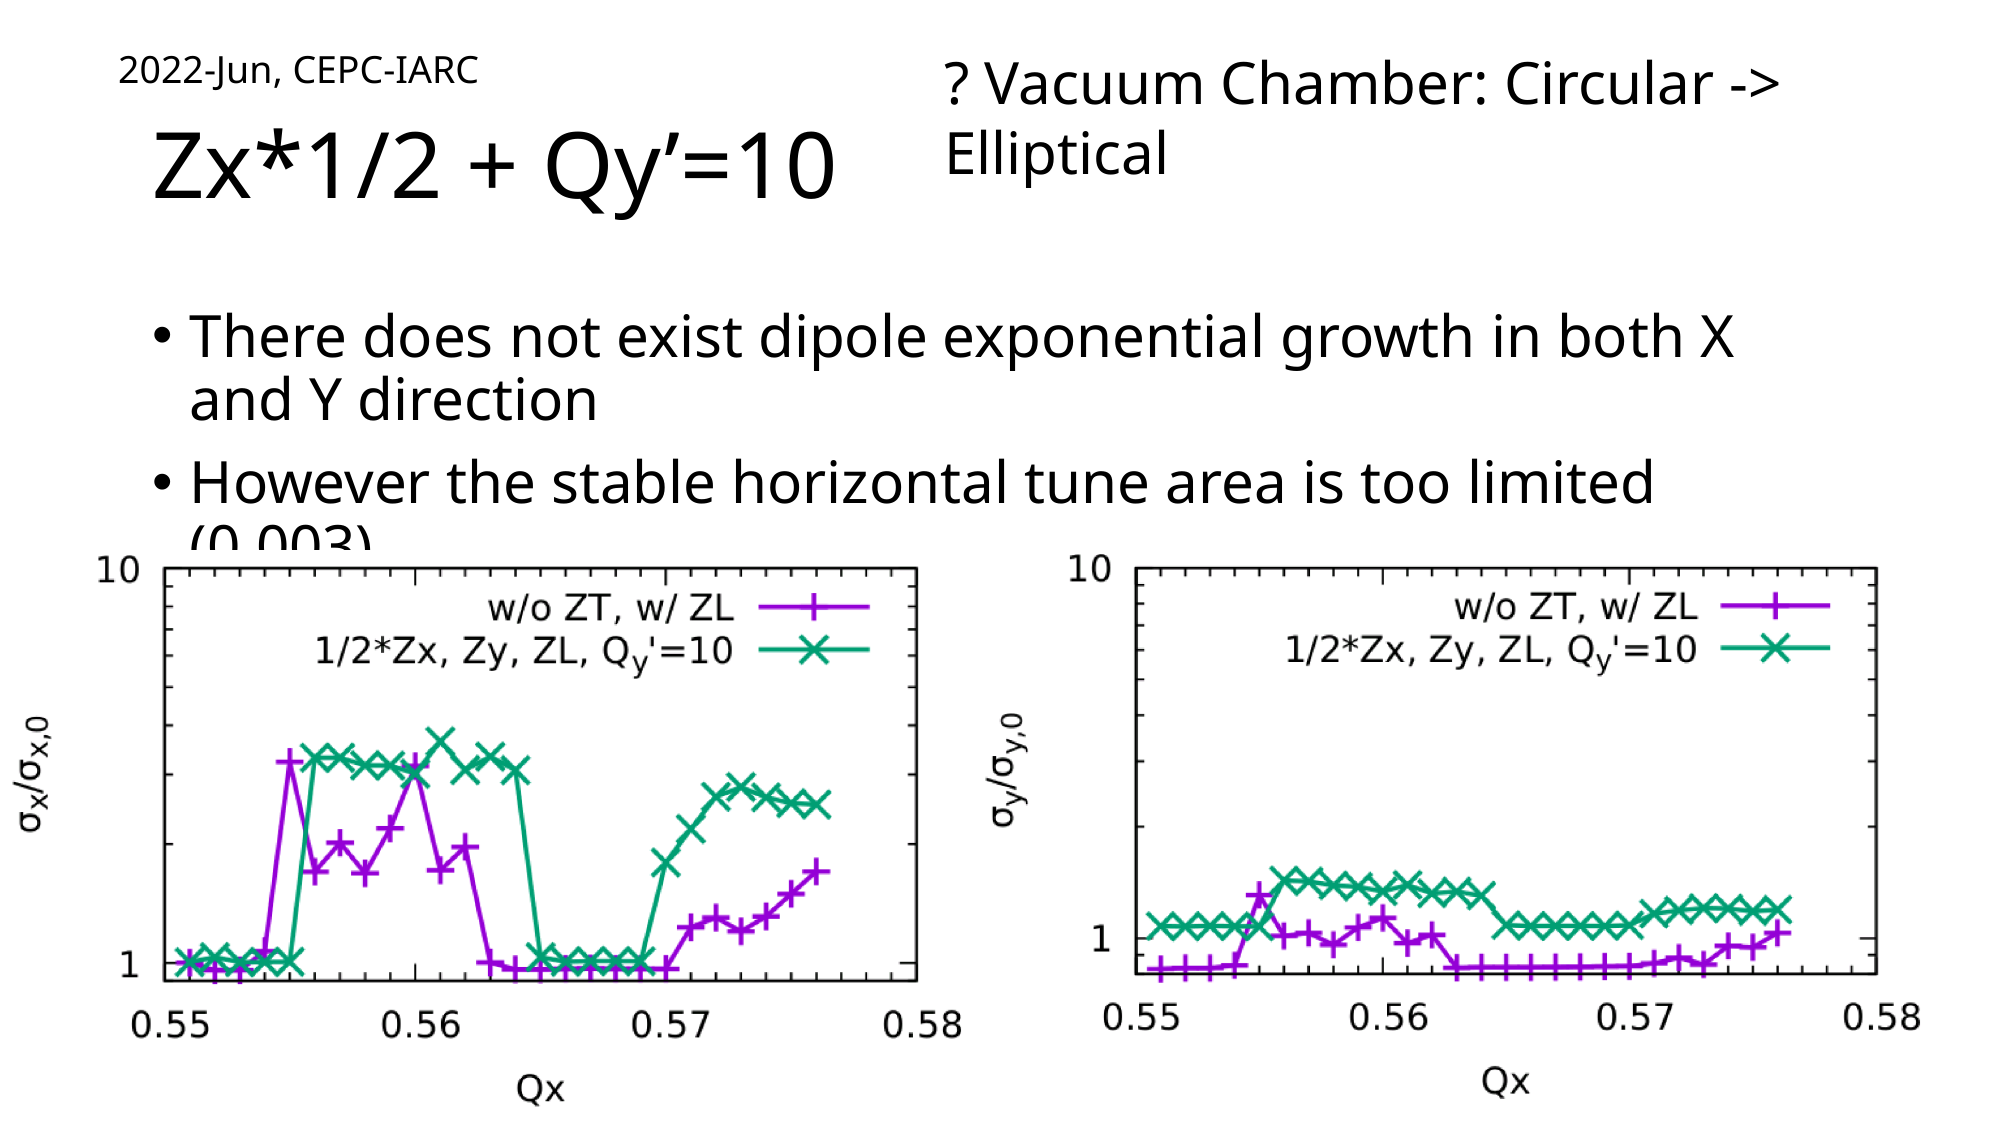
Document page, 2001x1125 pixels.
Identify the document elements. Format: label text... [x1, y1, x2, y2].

title Zx*1/2 + Qy’=10 [137, 59, 1863, 278]
picture [0, 546, 1927, 1110]
text_box ? Vacuum Chamber: Circular -> Elliptical [929, 38, 1987, 194]
list There does not exist dipole exponential growth in both X and Y direction However the stable horizontal tune area is too limited (0.003) [137, 299, 1863, 550]
text_box 2022-Jun, CEPC-IARC [103, 38, 530, 98]
